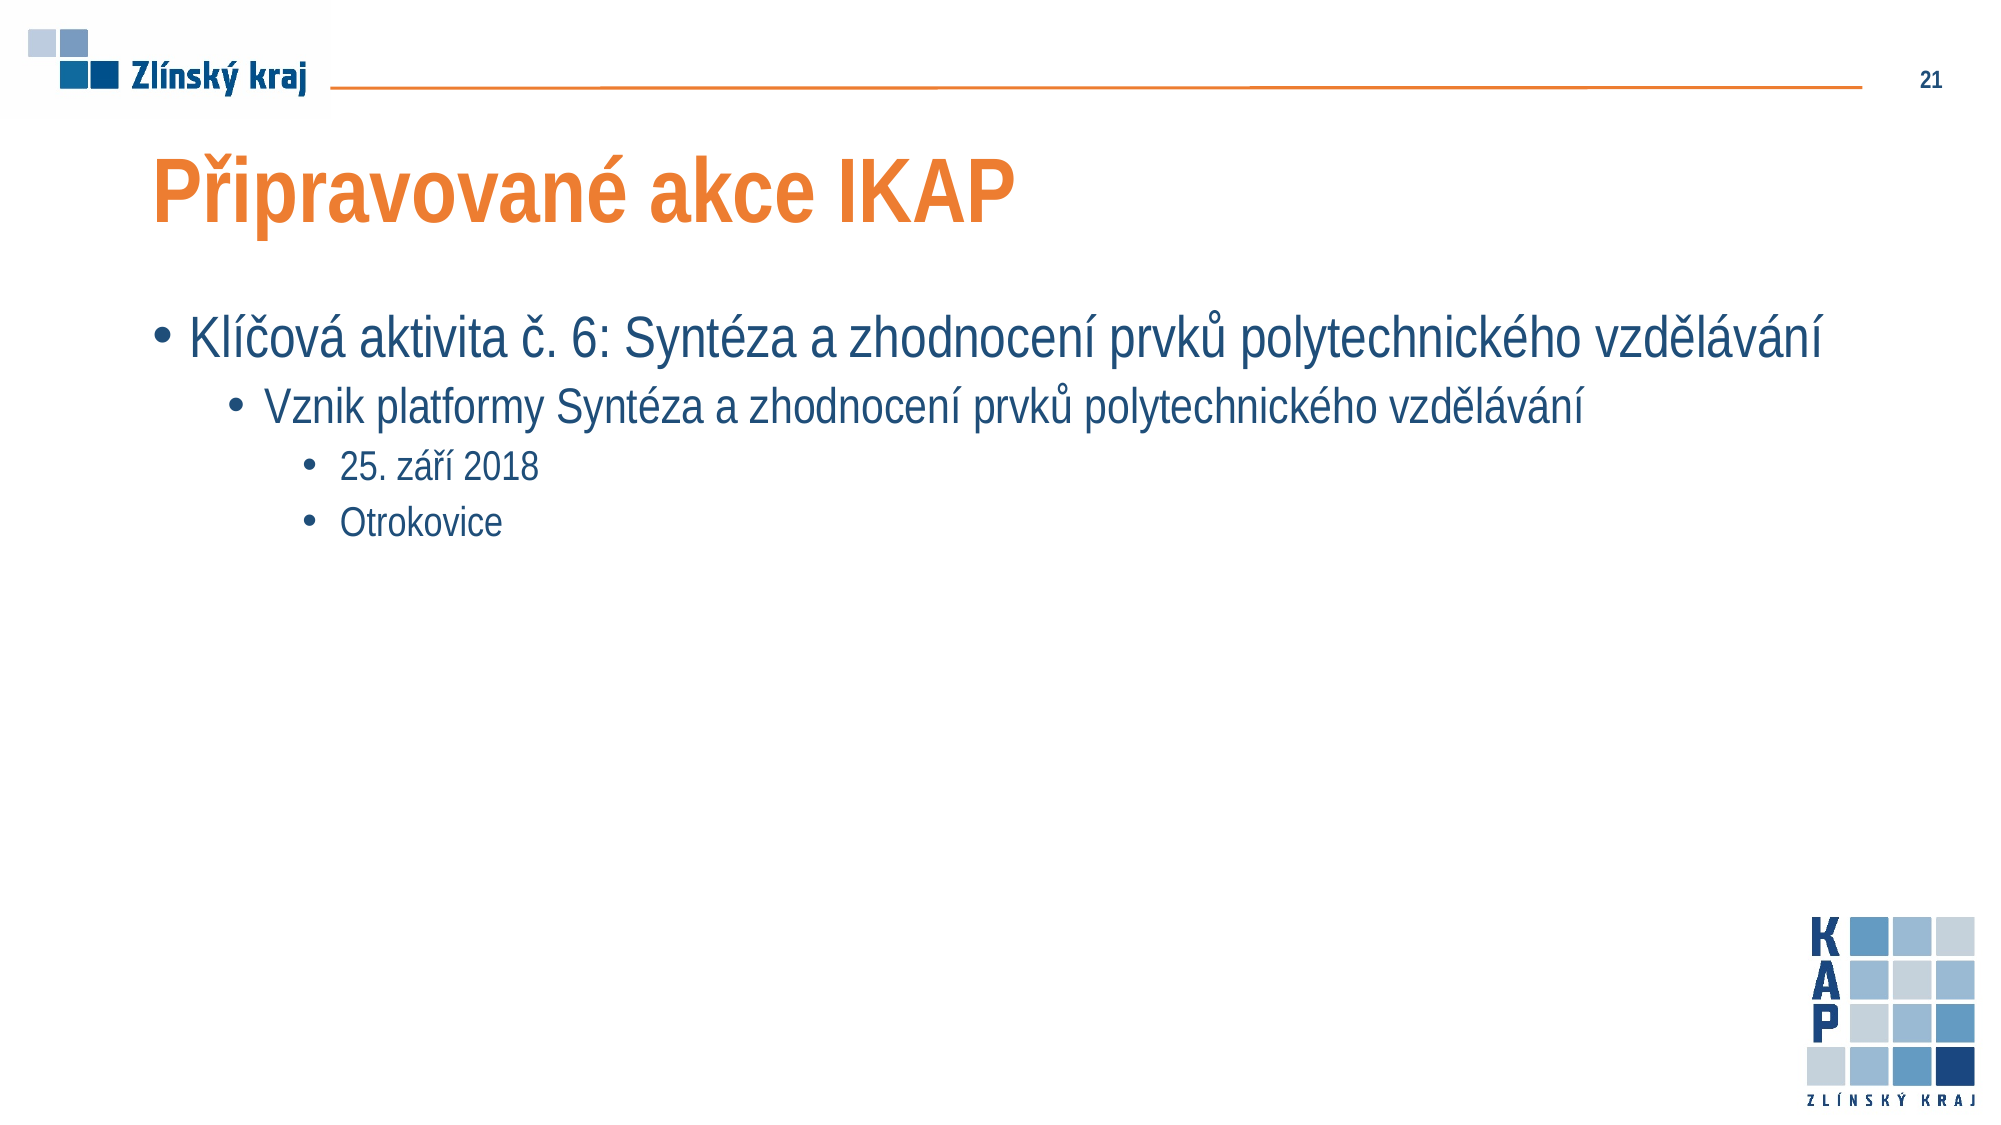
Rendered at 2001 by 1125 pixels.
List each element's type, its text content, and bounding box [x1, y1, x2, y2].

picture [1785, 906, 2000, 1125]
picture [0, 0, 331, 119]
slide_number 21 [1839, 48, 1958, 108]
title Připravované akce IKAP [137, 107, 1863, 278]
list Klíčová aktivita č. 6: Syntéza a zhodnocení prvků polytechnického vzdělávání Vznik platformy Syntéza a zhodnocení prvků polytechnického vzdělávání 25. září 2018 Otrokovice [137, 299, 1863, 1038]
